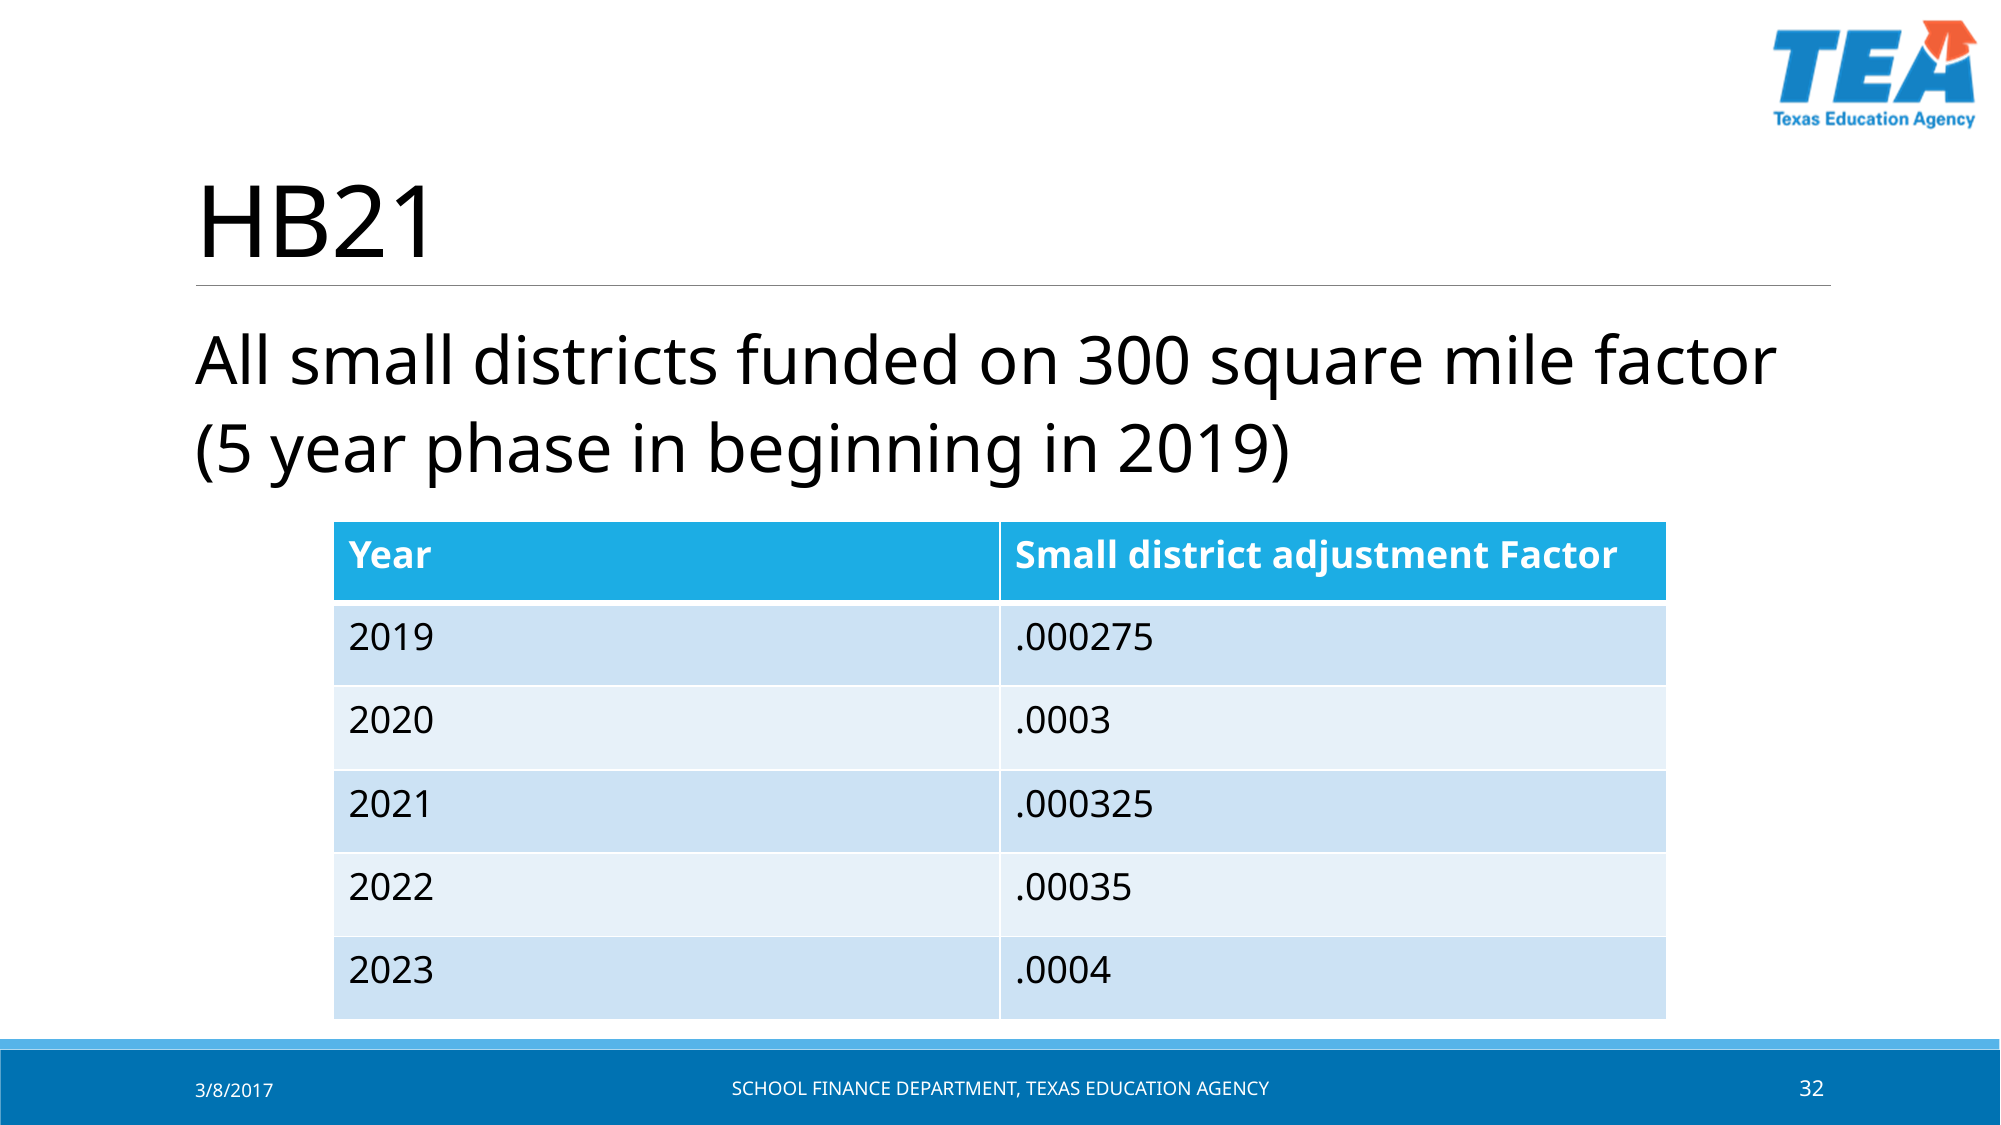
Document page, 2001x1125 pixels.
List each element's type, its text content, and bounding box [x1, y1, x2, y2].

table_cell 2023 [334, 937, 999, 1019]
table_cell .00035 [1001, 854, 1666, 936]
table_cell .0003 [1001, 687, 1666, 769]
table_header Year [334, 522, 999, 600]
table_cell .000325 [1001, 771, 1666, 852]
title HB21 [180, 47, 1830, 285]
slide_number 32 [1624, 1059, 1840, 1120]
table_cell 2020 [334, 687, 999, 769]
table_header Small district adjustment Factor [1001, 522, 1666, 600]
picture [1757, 13, 2000, 137]
list All small districts funded on 300 square mile factor (5 year phase in beginning in 2019) [180, 302, 1830, 1026]
table_cell 2021 [334, 771, 999, 852]
table_cell 2019 [334, 606, 999, 685]
table_cell 2022 [334, 854, 999, 936]
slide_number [180, 1059, 586, 1120]
table_cell .0004 [1001, 937, 1666, 1019]
footer SCHOOL FINANCE DEPARTMENT, TEXAS Education AGENCY [604, 1059, 1396, 1120]
table_cell .000275 [1001, 606, 1666, 685]
